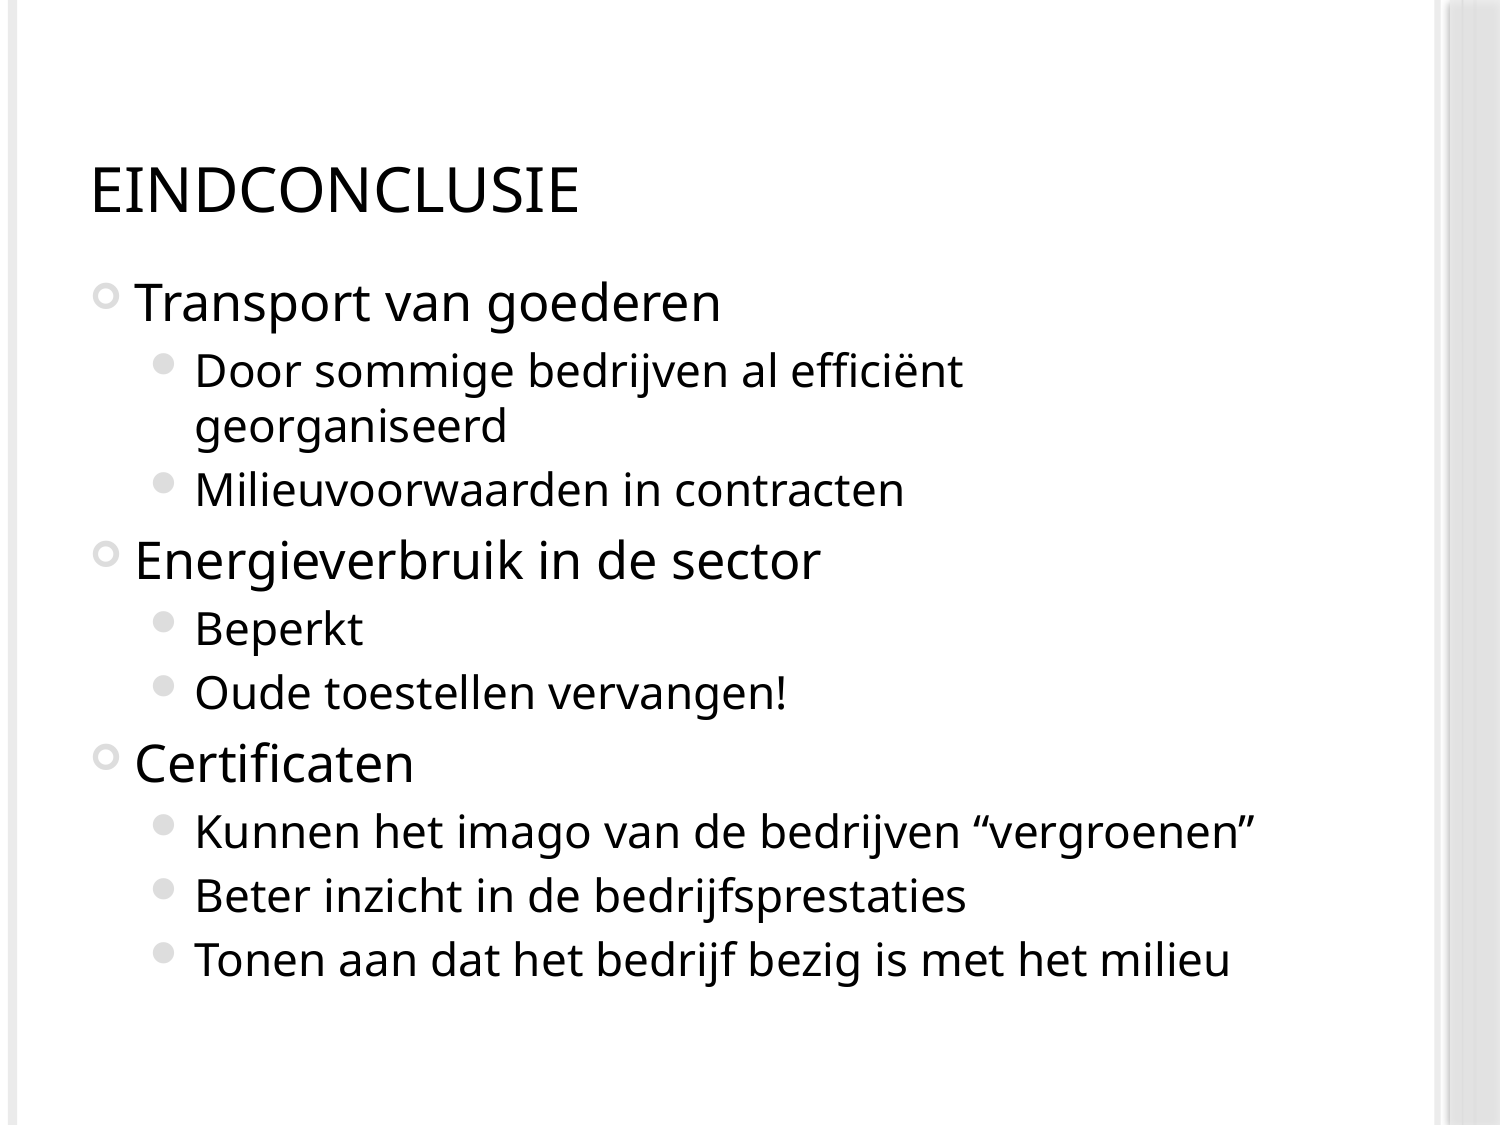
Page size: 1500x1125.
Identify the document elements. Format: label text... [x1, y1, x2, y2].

list Transport van goederen Door sommige bedrijven al efficiënt georganiseerd Milieuvoorwaarden in contracten Energieverbruik in de sector Beperkt Oude toestellen vervangen! Certificaten Kunnen het imago van de bedrijven “vergroenen” Beter inzicht in de bedrijfsprestaties Tonen aan dat het bedrijf bezig is met het milieu [75, 262, 1300, 1062]
title Eindconclusie [75, 45, 1300, 233]
